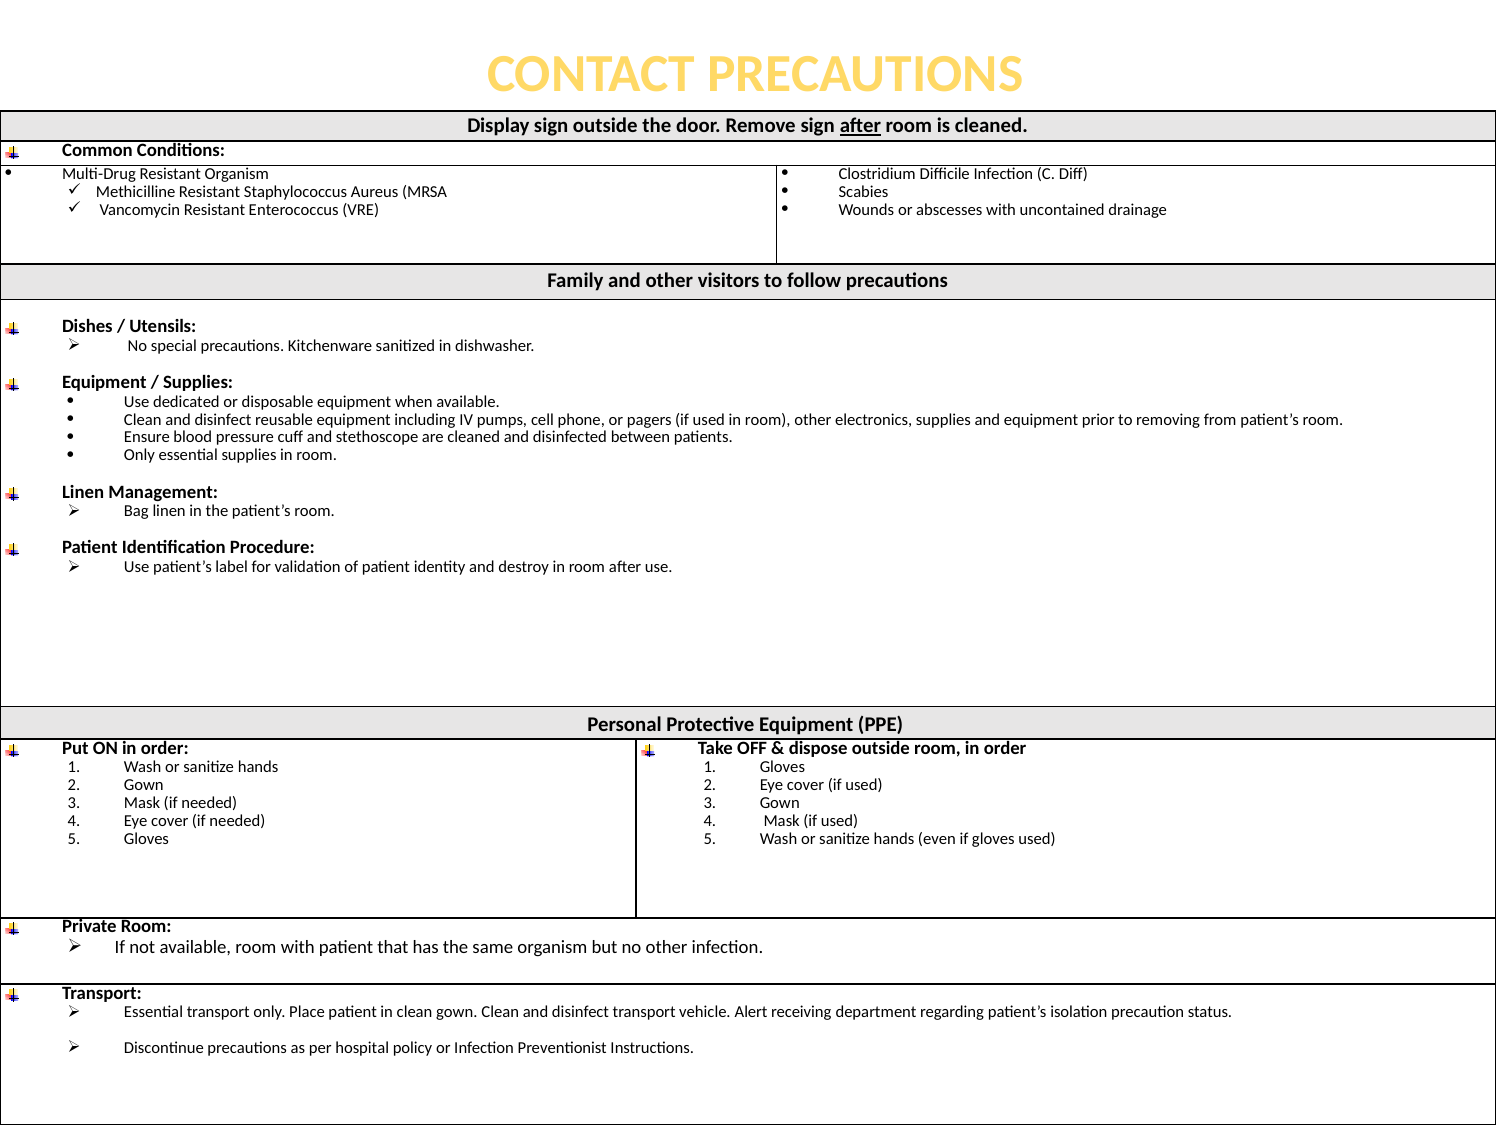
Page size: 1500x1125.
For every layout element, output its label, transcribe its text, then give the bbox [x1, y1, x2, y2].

table_cell Dishes / Utensils: No special precautions. Kitchenware sanitized in dishwasher. Equipment / Supplies: Use dedicated or disposable equipment when available. Clean and disinfect reusable equipment including IV pumps, cell phone, or pagers (if used in room), other electronics, supplies and equipment prior to removing from patient’s room. Ensure blood pressure cuff and stethoscope are cleaned and disinfected between patients. Only essential supplies in room. Linen Management: Bag linen in the patient’s room. Patient Identification Procedure: Use patient’s label for validation of patient identity and destroy in room after use. [1, 300, 1495, 706]
table_cell Family and other visitors to follow precautions [1, 265, 1495, 299]
text_box CONTACT PRECAUTIONS [454, 31, 1057, 110]
picture [641, 743, 655, 757]
table_cell Personal Protective Equipment (PPE) [1, 707, 1495, 738]
table_cell Transport: Essential transport only. Place patient in clean gown. Clean and disinfect transport vehicle. Alert receiving department regarding patient’s isolation precaution status. Discontinue precautions as per hospital policy or Infection Preventionist Instructions. [1, 985, 1495, 1124]
table_cell Private Room: If not available, room with patient that has the same organism but no other infection. [1, 919, 1495, 983]
table_cell Multi-Drug Resistant Organism Methicilline Resistant Staphylococcus Aureus (MRSA Vancomycin Resistant Enterococcus (VRE) [1, 166, 776, 263]
picture [5, 321, 19, 335]
picture [5, 542, 19, 556]
picture [5, 921, 19, 935]
table_cell Put ON in order: Wash or sanitize hands Gown Mask (if needed) Eye cover (if needed) Gloves [1, 740, 635, 917]
picture [5, 987, 19, 1002]
picture [5, 486, 19, 501]
picture [5, 377, 19, 391]
picture [5, 743, 19, 757]
table_cell Take OFF & dispose outside room, in order Gloves Eye cover (if used) Gown Mask (if used) Wash or sanitize hands (even if gloves used) [637, 740, 1495, 917]
table_cell Clostridium Difficile Infection (C. Diff) Scabies Wounds or abscesses with uncontained drainage [777, 166, 1495, 263]
table_cell Common Conditions: [1, 142, 1495, 165]
picture [5, 145, 19, 159]
table_header Display sign outside the door. Remove sign after room is cleaned. [1, 112, 1495, 140]
